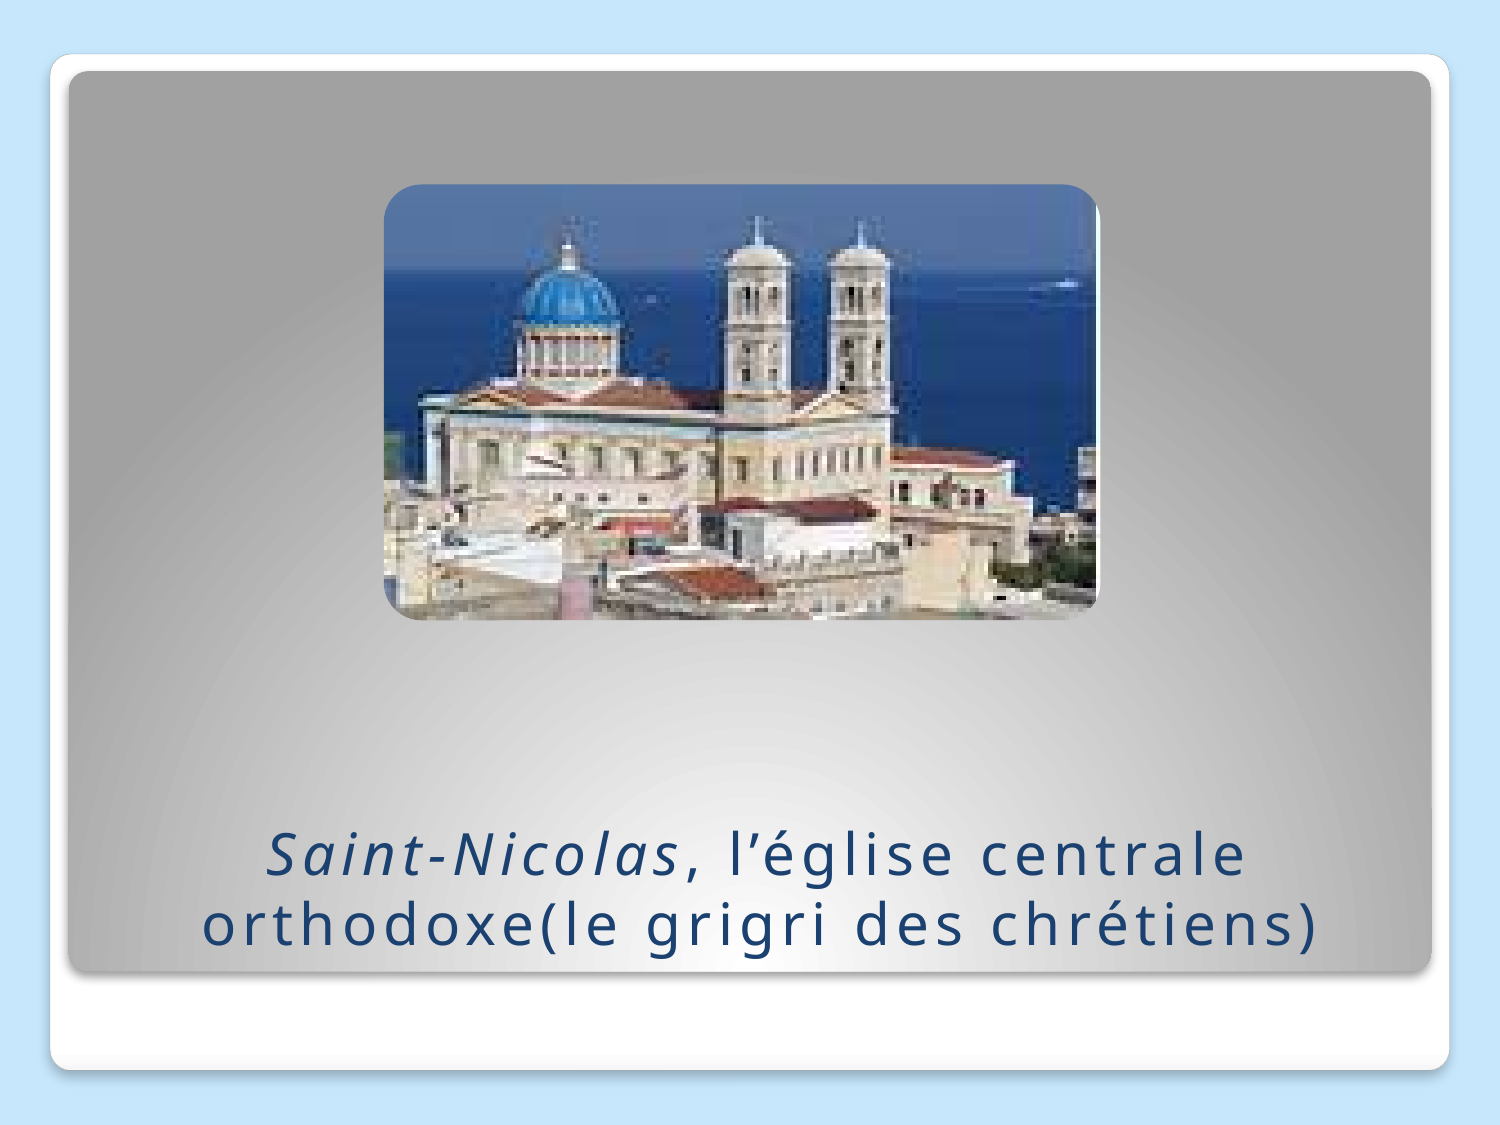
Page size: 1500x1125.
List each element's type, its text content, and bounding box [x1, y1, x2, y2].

title Saint-Nicolas, l’église centrale orthodoxe(le grigri des chrétiens) [88, 775, 1431, 965]
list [383, 184, 1101, 621]
